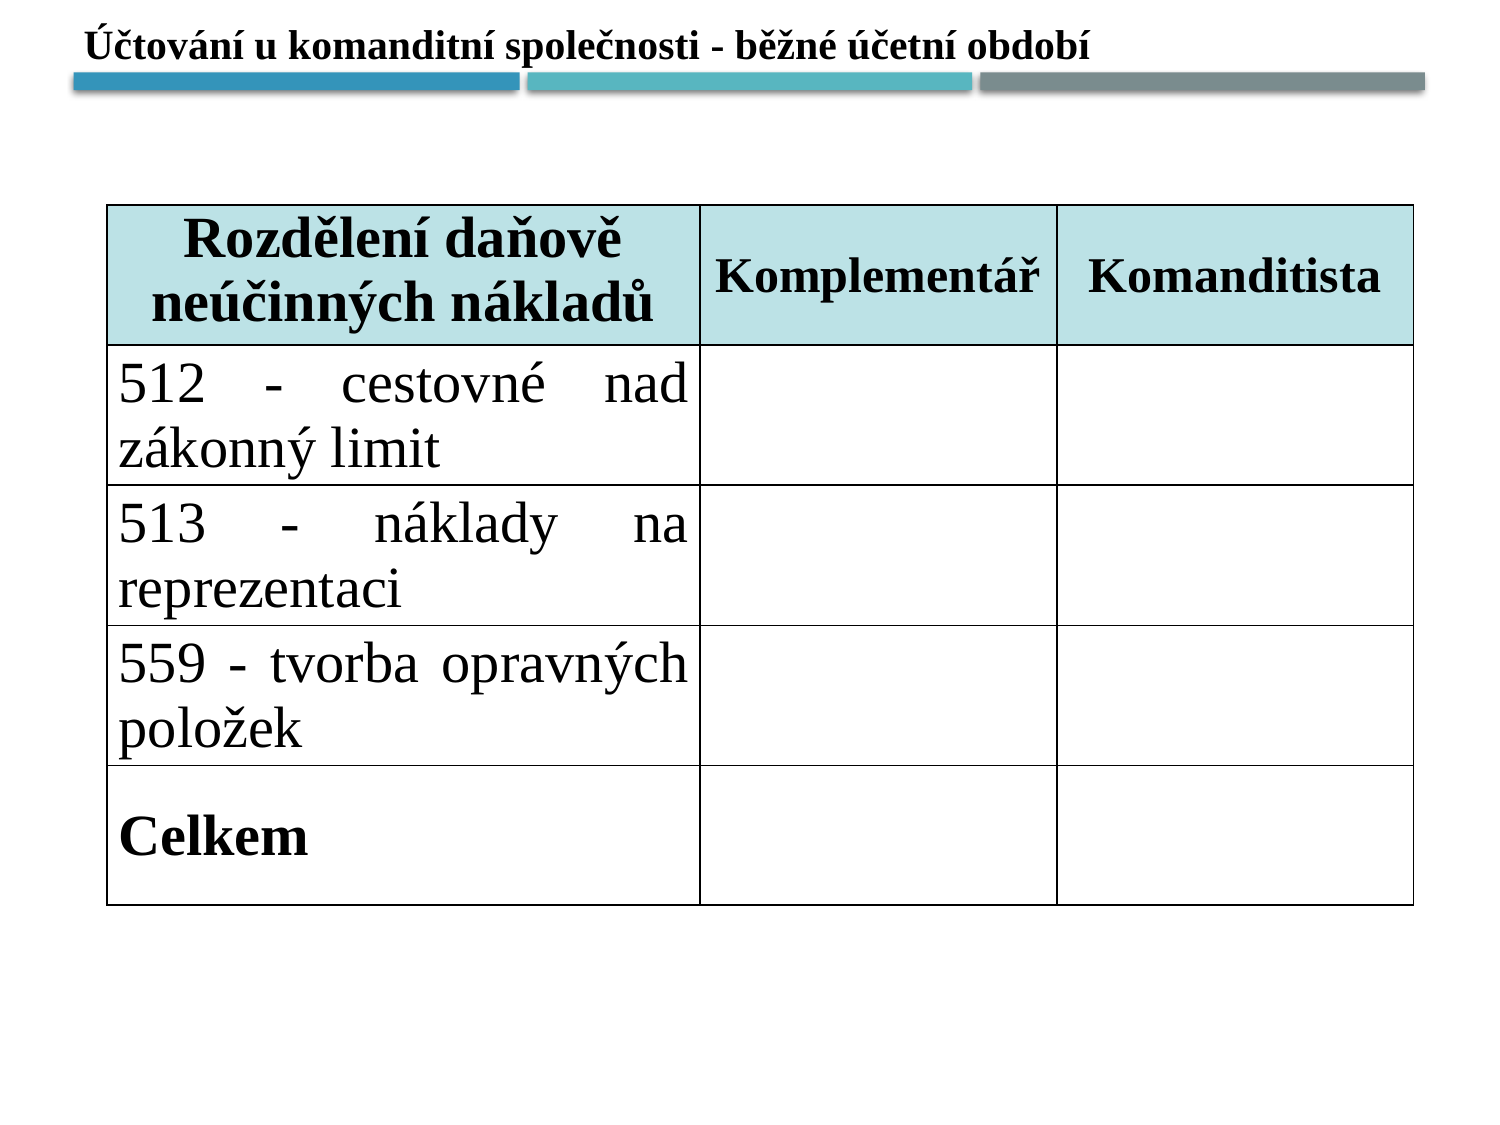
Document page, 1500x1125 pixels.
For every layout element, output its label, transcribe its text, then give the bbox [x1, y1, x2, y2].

table_cell Celkem [108, 766, 699, 904]
table_cell [701, 486, 1056, 625]
table_cell [1058, 346, 1413, 484]
table_cell [701, 766, 1056, 904]
table_cell [701, 626, 1056, 765]
table_cell [701, 346, 1056, 484]
table_header Komplementář [701, 206, 1056, 344]
table_cell 559 - tvorba opravných položek [108, 626, 699, 765]
table_cell 512 - cestovné nad zákonný limit [108, 346, 699, 484]
table_cell [1058, 766, 1413, 904]
table_cell 513 - náklady na reprezentaci [108, 486, 699, 625]
table_cell [1058, 486, 1413, 625]
table_header Rozdělení daňově neúčinných nákladů [108, 206, 699, 344]
text_box Účtování u komanditní společnosti - běžné účetní období [68, 10, 1106, 75]
table_header Komanditista [1058, 206, 1413, 344]
table_cell [1058, 626, 1413, 765]
